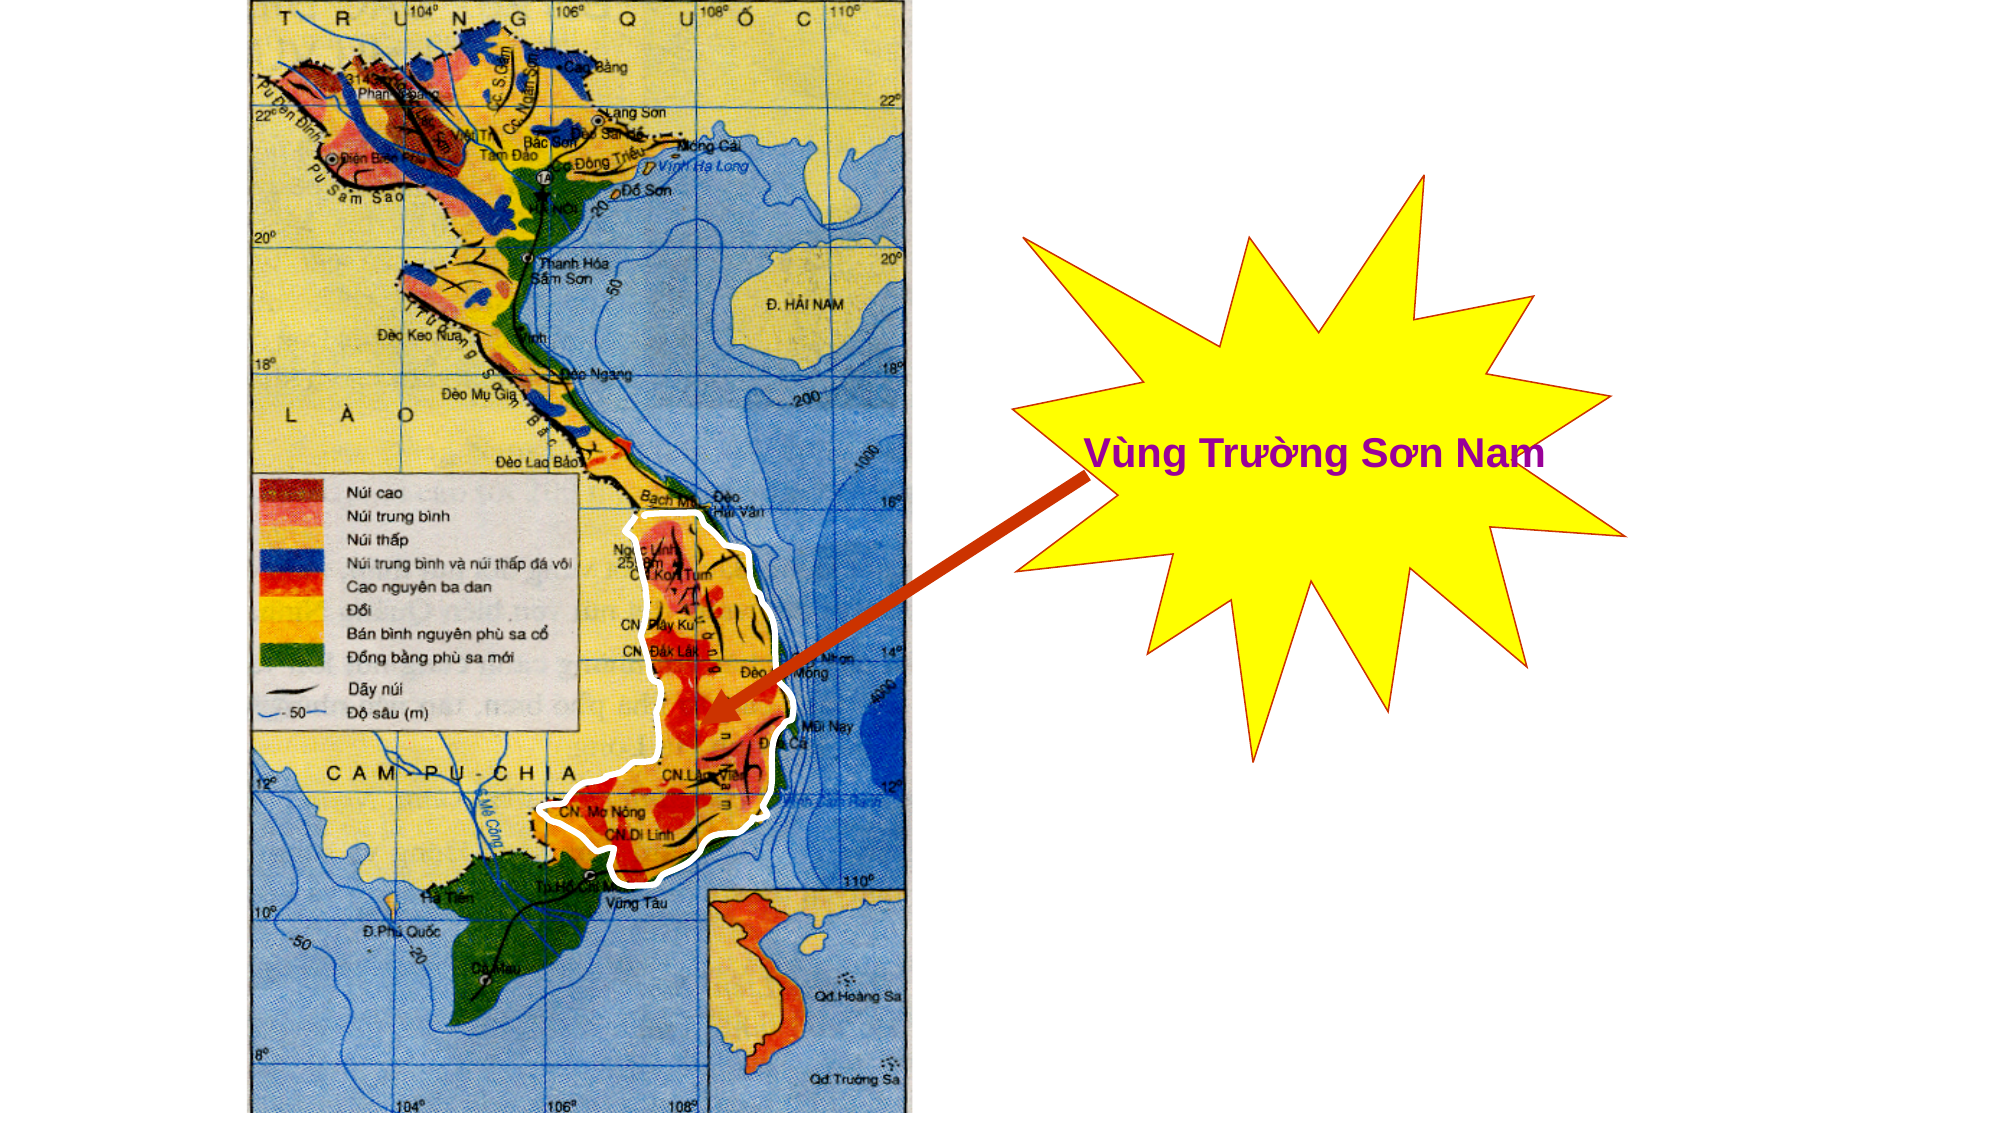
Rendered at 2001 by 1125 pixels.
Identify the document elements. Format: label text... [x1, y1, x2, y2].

text_box Vùng Trường Sơn Nam [1012, 174, 1625, 763]
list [246, 0, 913, 1113]
